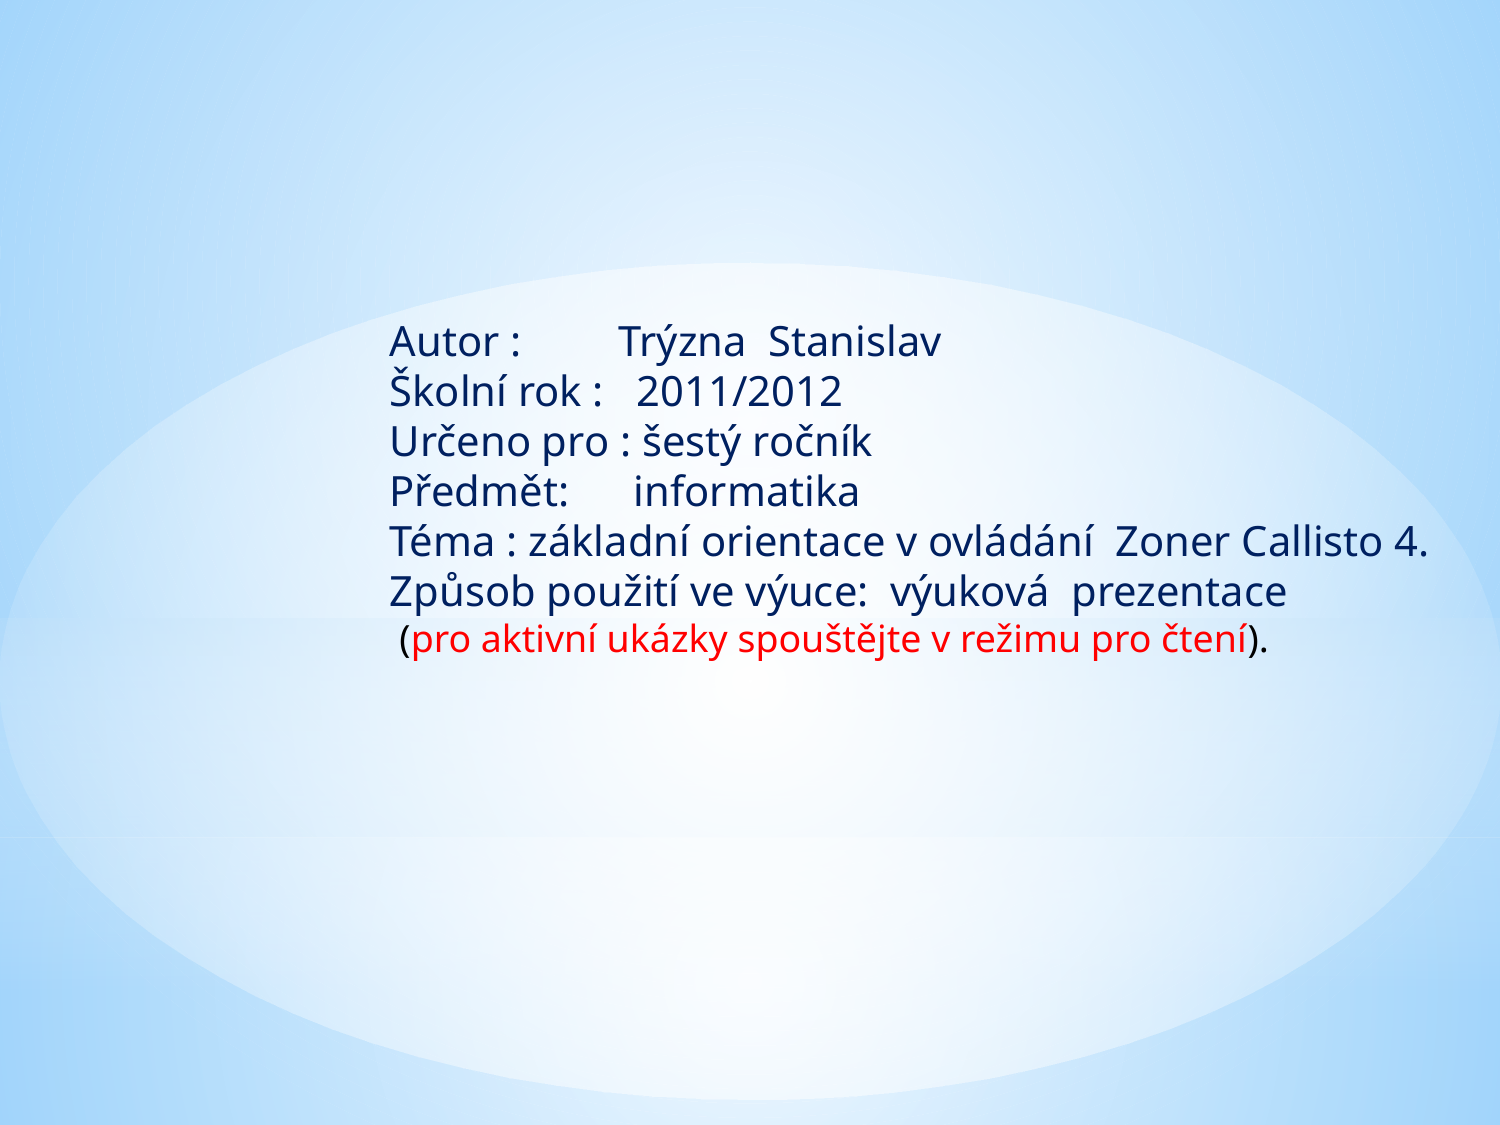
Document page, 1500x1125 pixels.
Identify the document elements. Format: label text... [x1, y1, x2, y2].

text_box Autor : Trýzna Stanislav Školní rok : 2011/2012 Určeno pro : šestý ročník Předmět: informatika Téma : základní orientace v ovládání Zoner Callisto 4. Způsob použití ve výuce: výuková prezentace (pro aktivní ukázky spouštějte v režimu pro čtení). [375, 307, 1459, 668]
